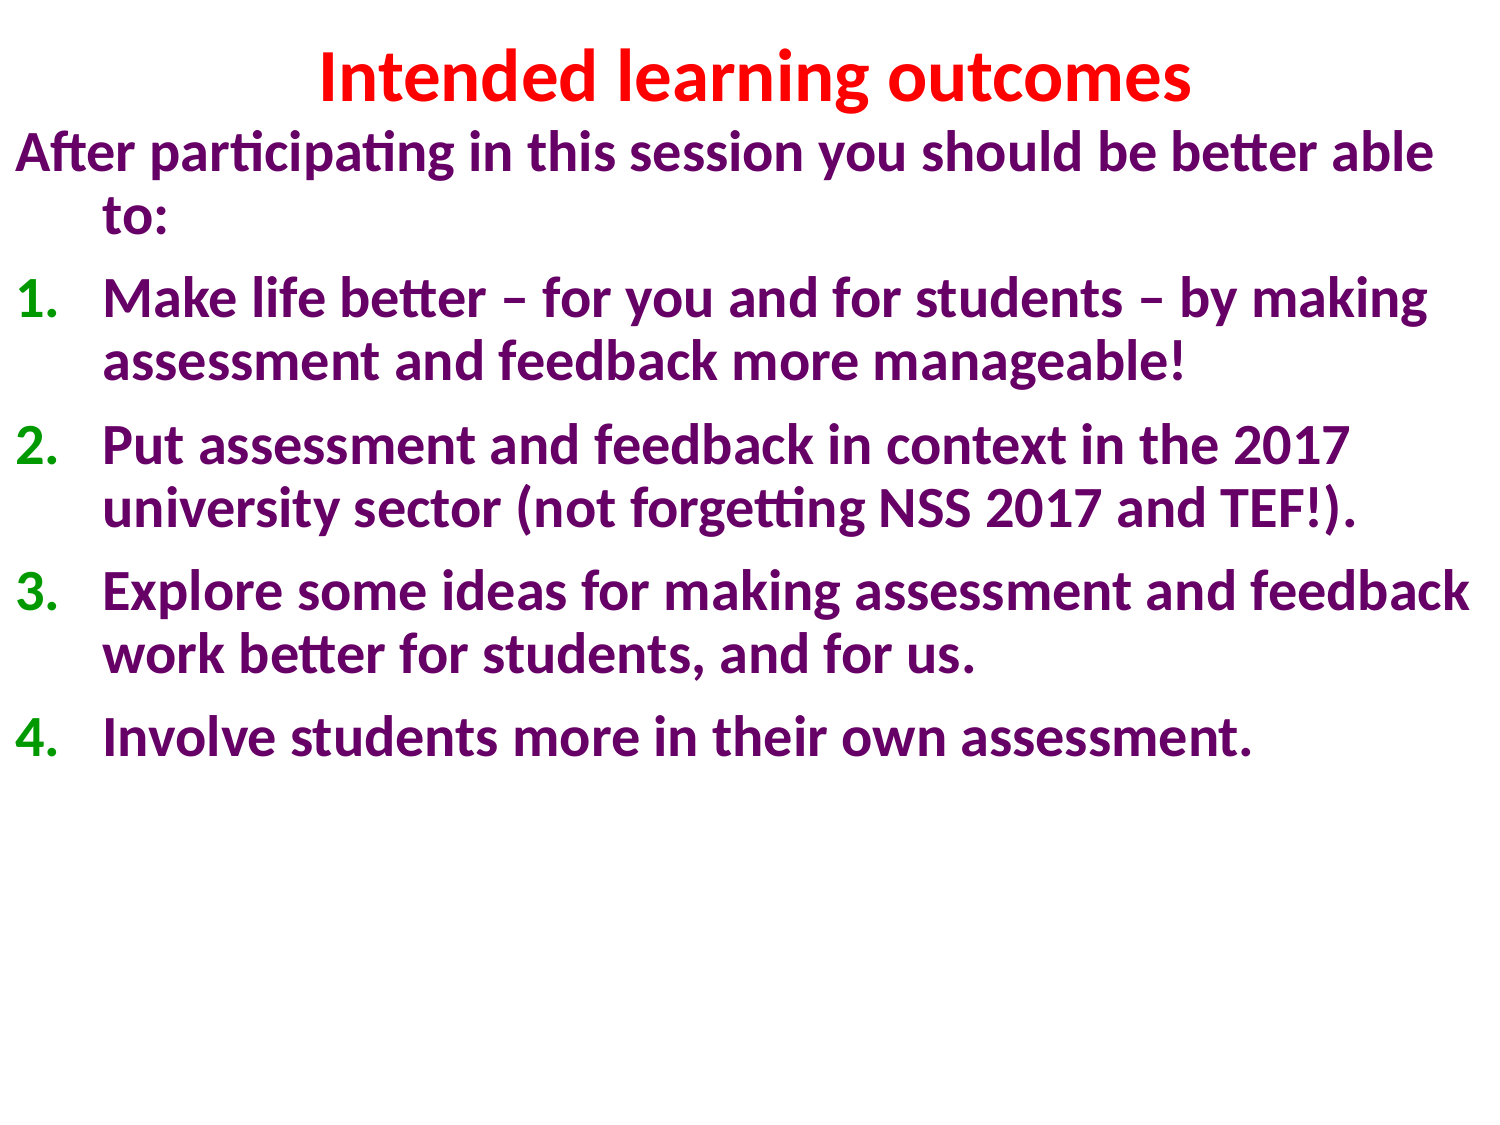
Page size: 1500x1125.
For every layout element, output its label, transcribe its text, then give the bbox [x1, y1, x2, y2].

list After participating in this session you should be better able to: Make life better – for you and for students – by making assessment and feedback more manageable! Put assessment and feedback in context in the 2017 university sector (not forgetting NSS 2017 and TEF!). Explore some ideas for making assessment and feedback work better for students, and for us. Involve students more in their own assessment. [0, 113, 1500, 1125]
title Intended learning outcomes [40, 30, 1471, 113]
